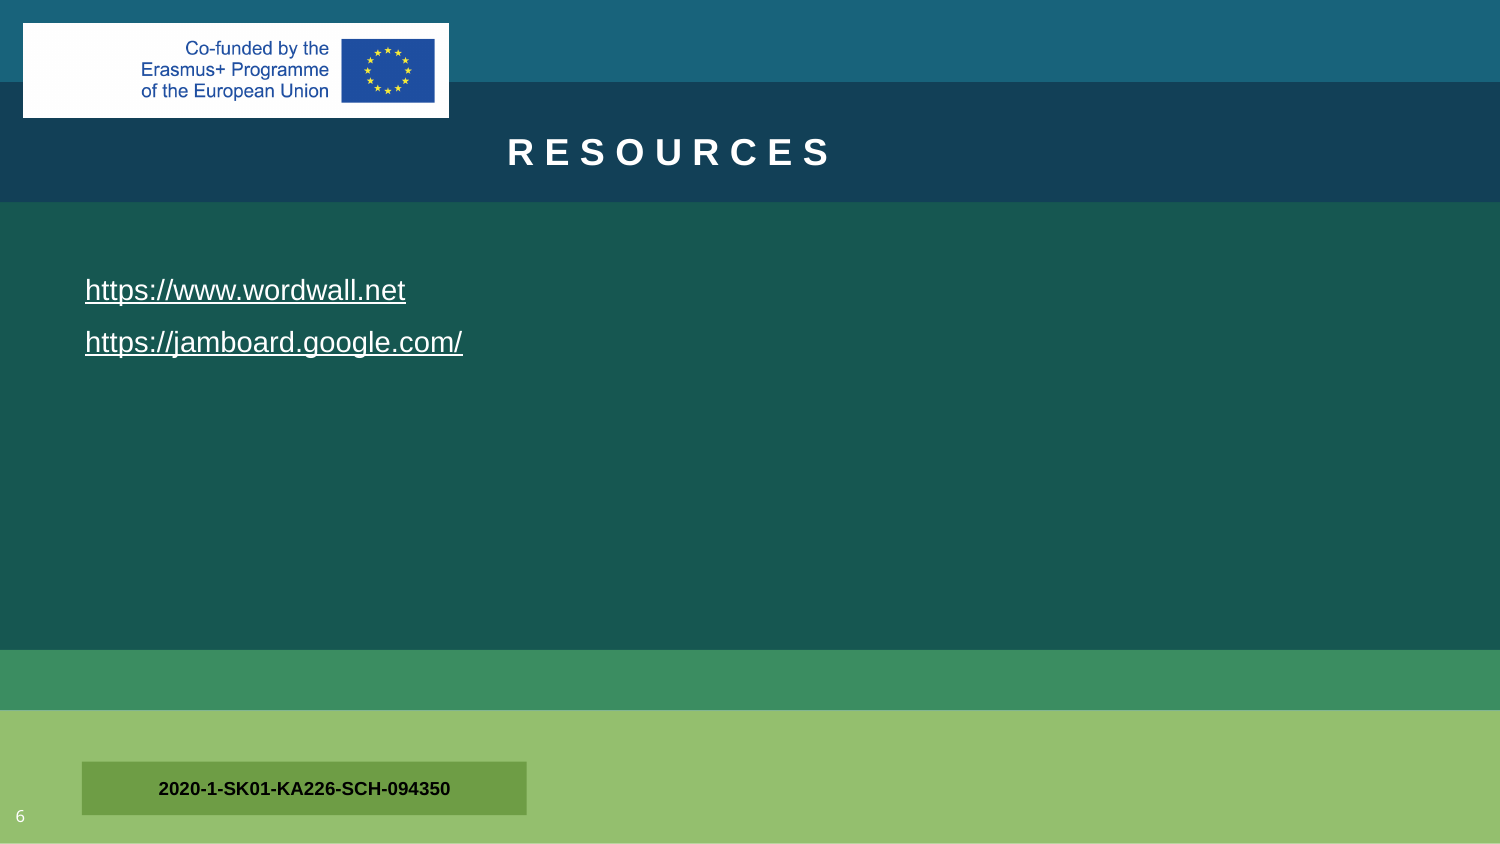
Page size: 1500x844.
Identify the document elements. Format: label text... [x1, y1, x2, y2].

text_box 2020-1-SK01-KA226-SCH-094350 [81, 761, 527, 816]
text_box ‹#› [0, 790, 49, 844]
title R E S O U R C E S [492, 93, 1195, 207]
picture [23, 23, 450, 118]
text_box https://www.wordwall.net https://jamboard.google.com/ [70, 246, 1407, 401]
